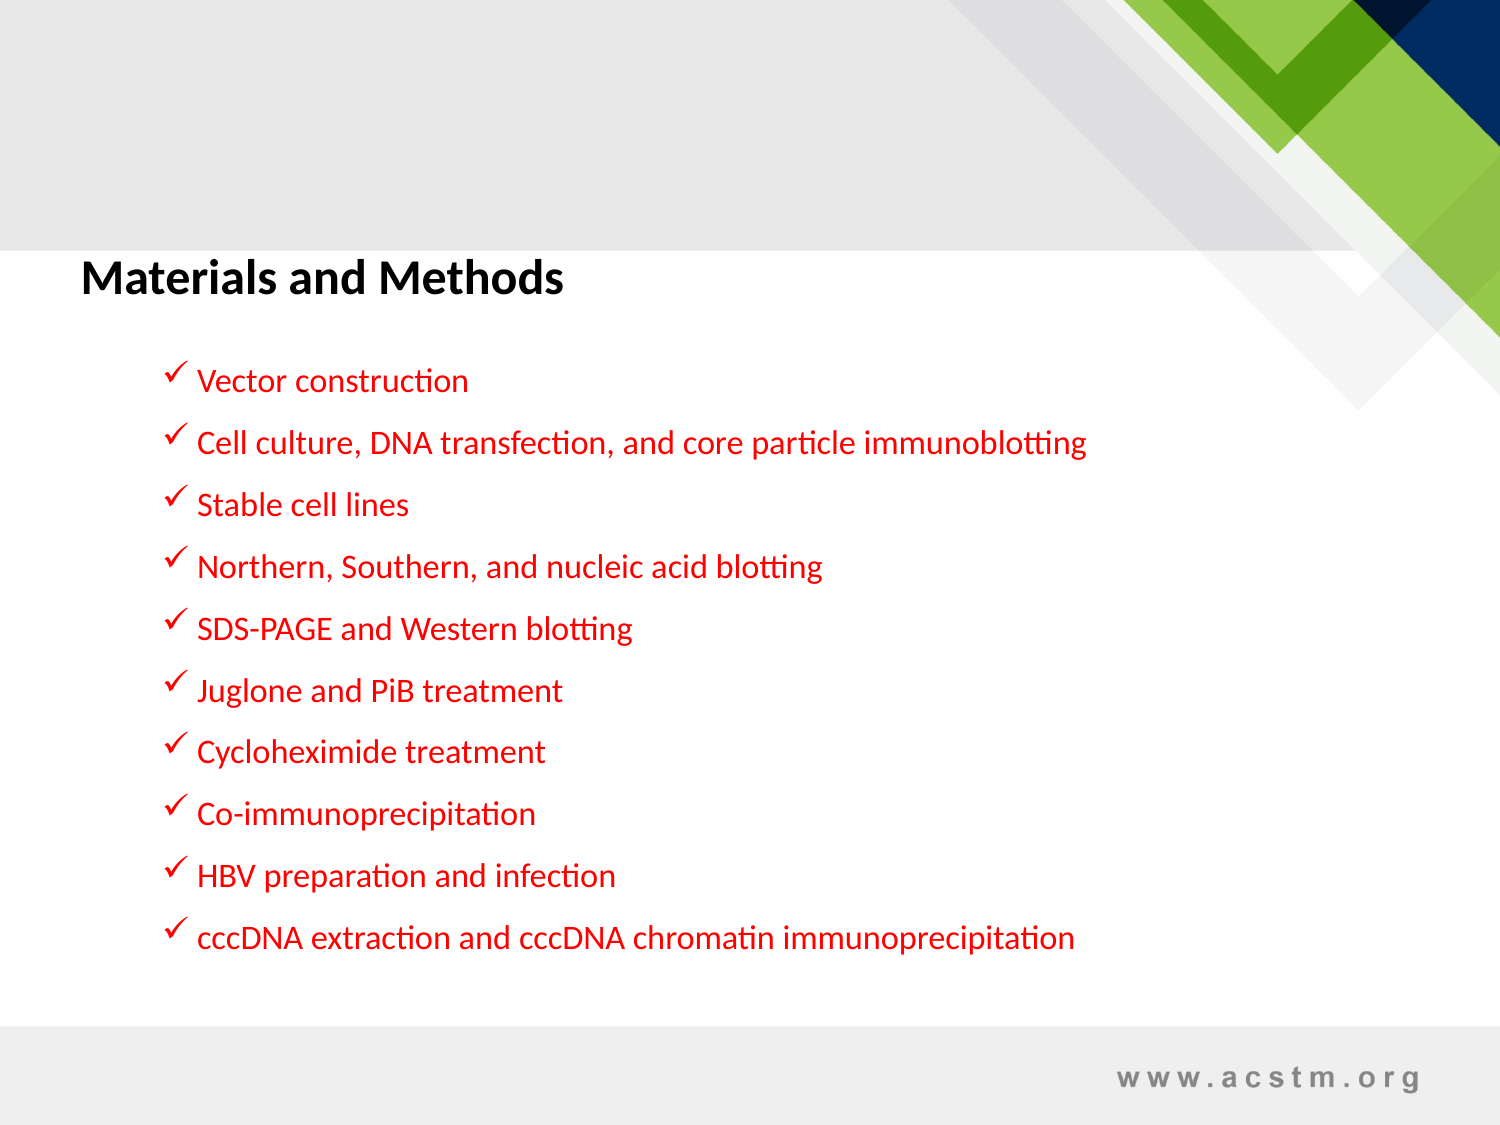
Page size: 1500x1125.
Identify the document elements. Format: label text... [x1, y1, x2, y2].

text_box Vector construction Cell culture, DNA transfection, and core particle immunoblotting Stable cell lines Northern, Southern, and nucleic acid blotting SDS-PAGE and Western blotting Juglone and PiB treatment Cycloheximide treatment Co-immunoprecipitation HBV preparation and infection cccDNA extraction and cccDNA chromatin immunoprecipitation [147, 330, 1135, 964]
picture [0, 0, 1500, 1125]
text_box Materials and Methods [69, 225, 690, 331]
